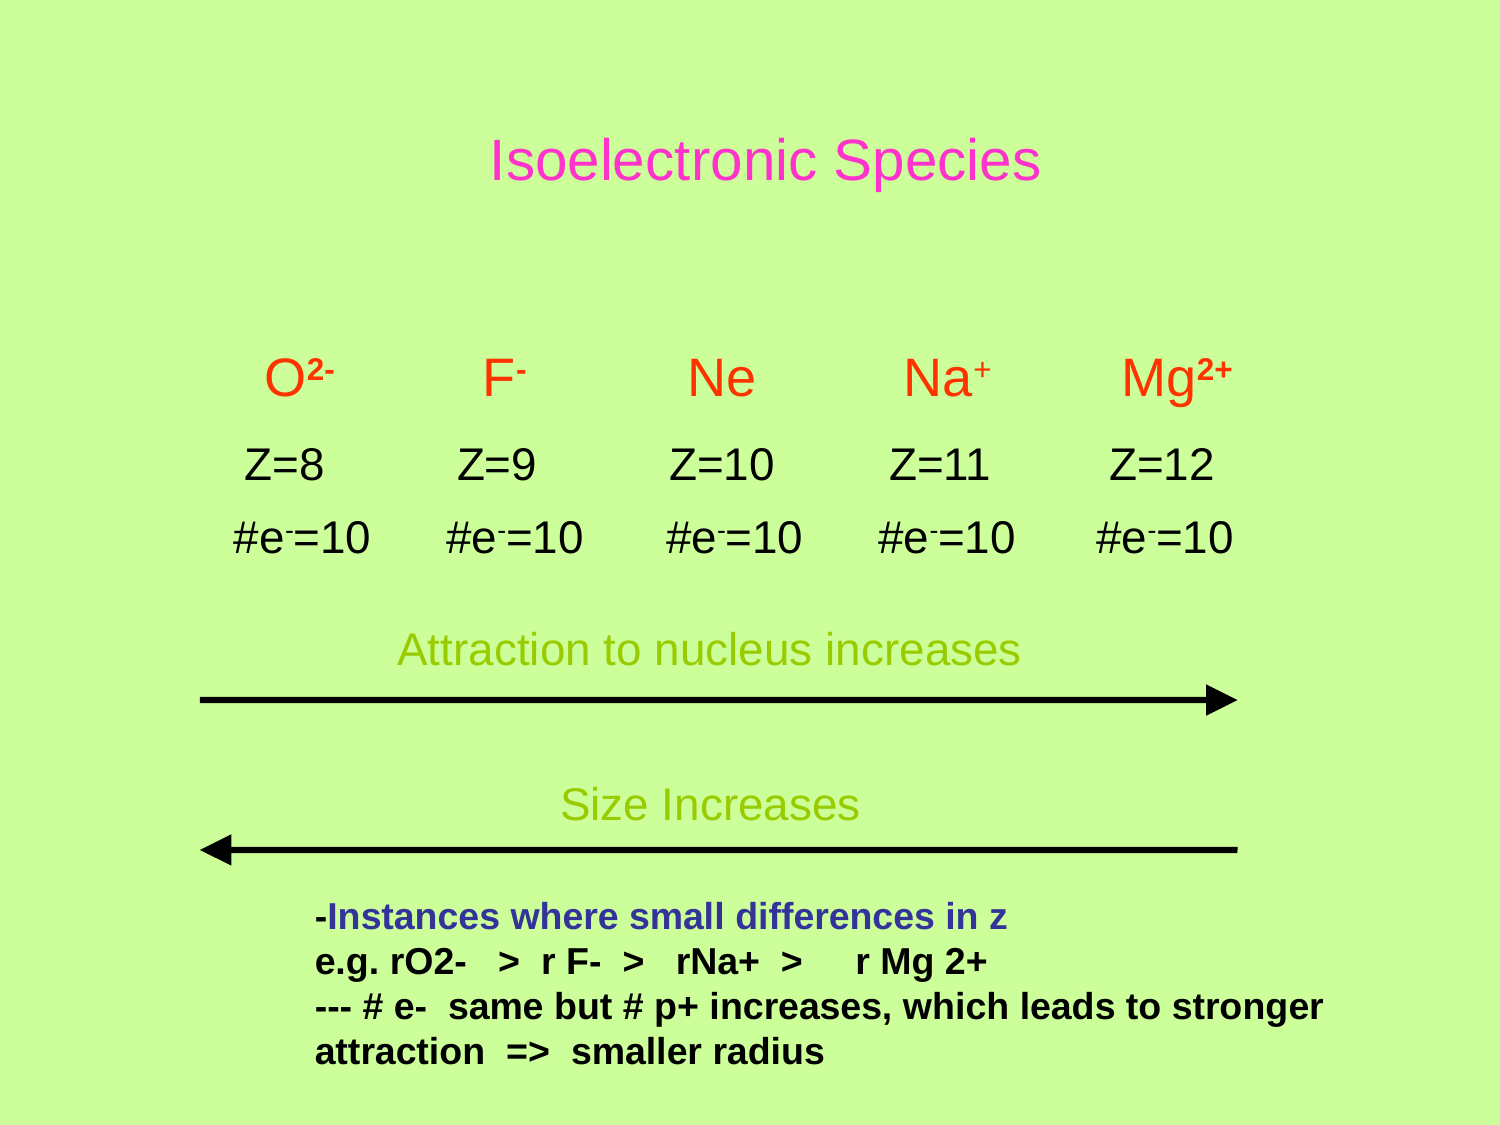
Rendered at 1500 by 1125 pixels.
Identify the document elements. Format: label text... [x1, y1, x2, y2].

text_box O2- Z=8 [219, 335, 350, 498]
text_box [199, 612, 1238, 701]
text_box #e-=10 [219, 500, 387, 570]
text_box Na+ Z=11 [873, 334, 1007, 497]
text_box -Instances where small differences in z e.g. rO2- > r F- > rNa+ > r Mg 2+ --- # e- same but # p+ increases, which leads to stronger attraction => smaller radius [299, 884, 1500, 1080]
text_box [199, 767, 1238, 851]
text_box #e-=10 [651, 500, 819, 570]
text_box Mg2+ Z=12 [1076, 334, 1248, 497]
text_box #e-=10 [431, 500, 599, 570]
text_box Isoelectronic Species [475, 115, 1058, 200]
text_box F- Z=9 [442, 334, 553, 497]
text_box Ne Z=10 [654, 334, 790, 497]
text_box #e-=10 [863, 500, 1031, 570]
text_box #e-=10 [1081, 500, 1249, 570]
